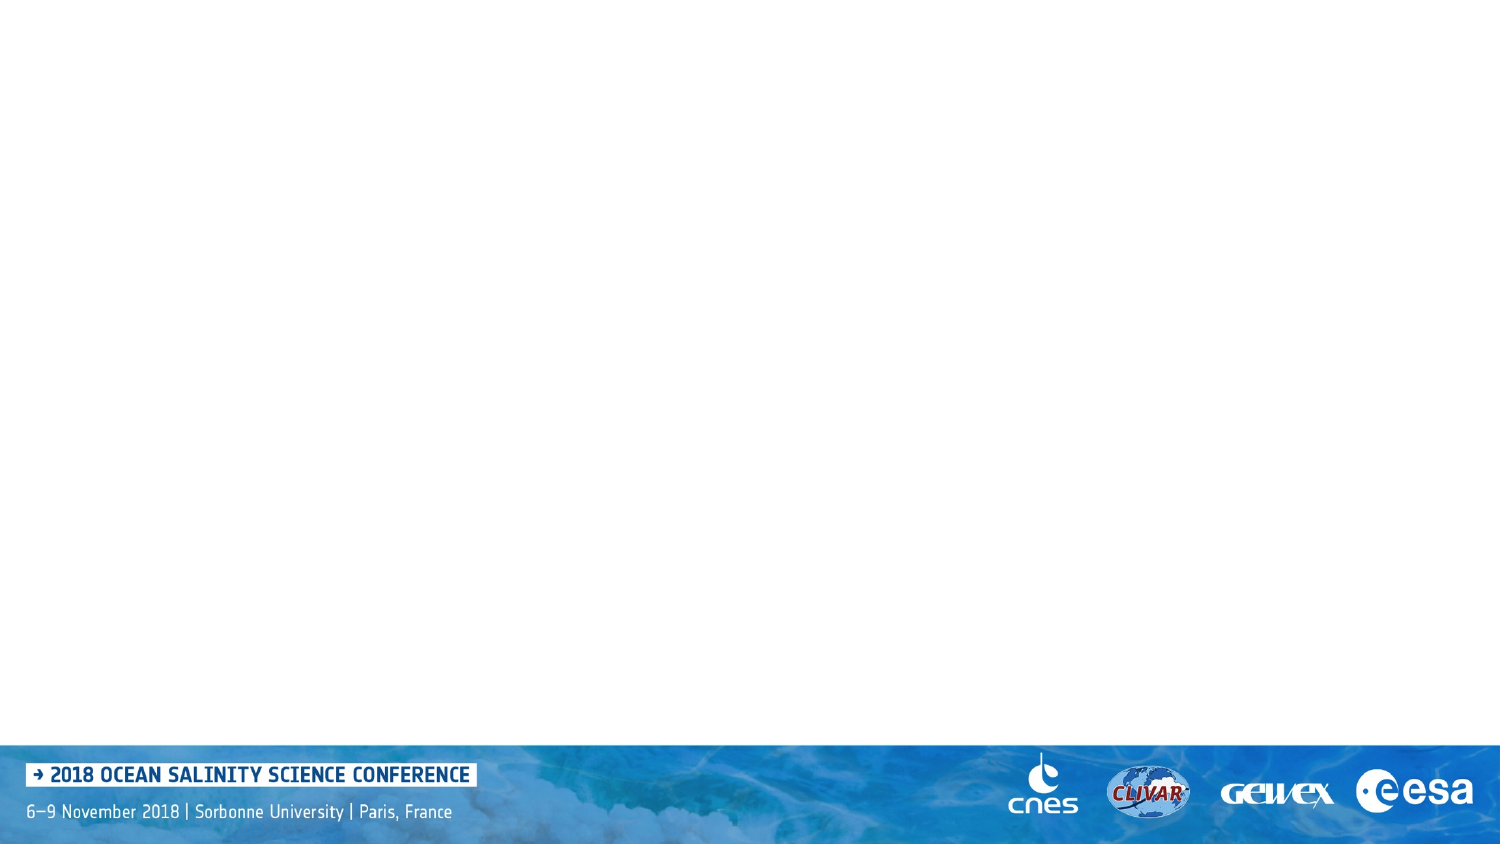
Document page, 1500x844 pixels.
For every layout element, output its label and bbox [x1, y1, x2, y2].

picture [0, 744, 1500, 844]
